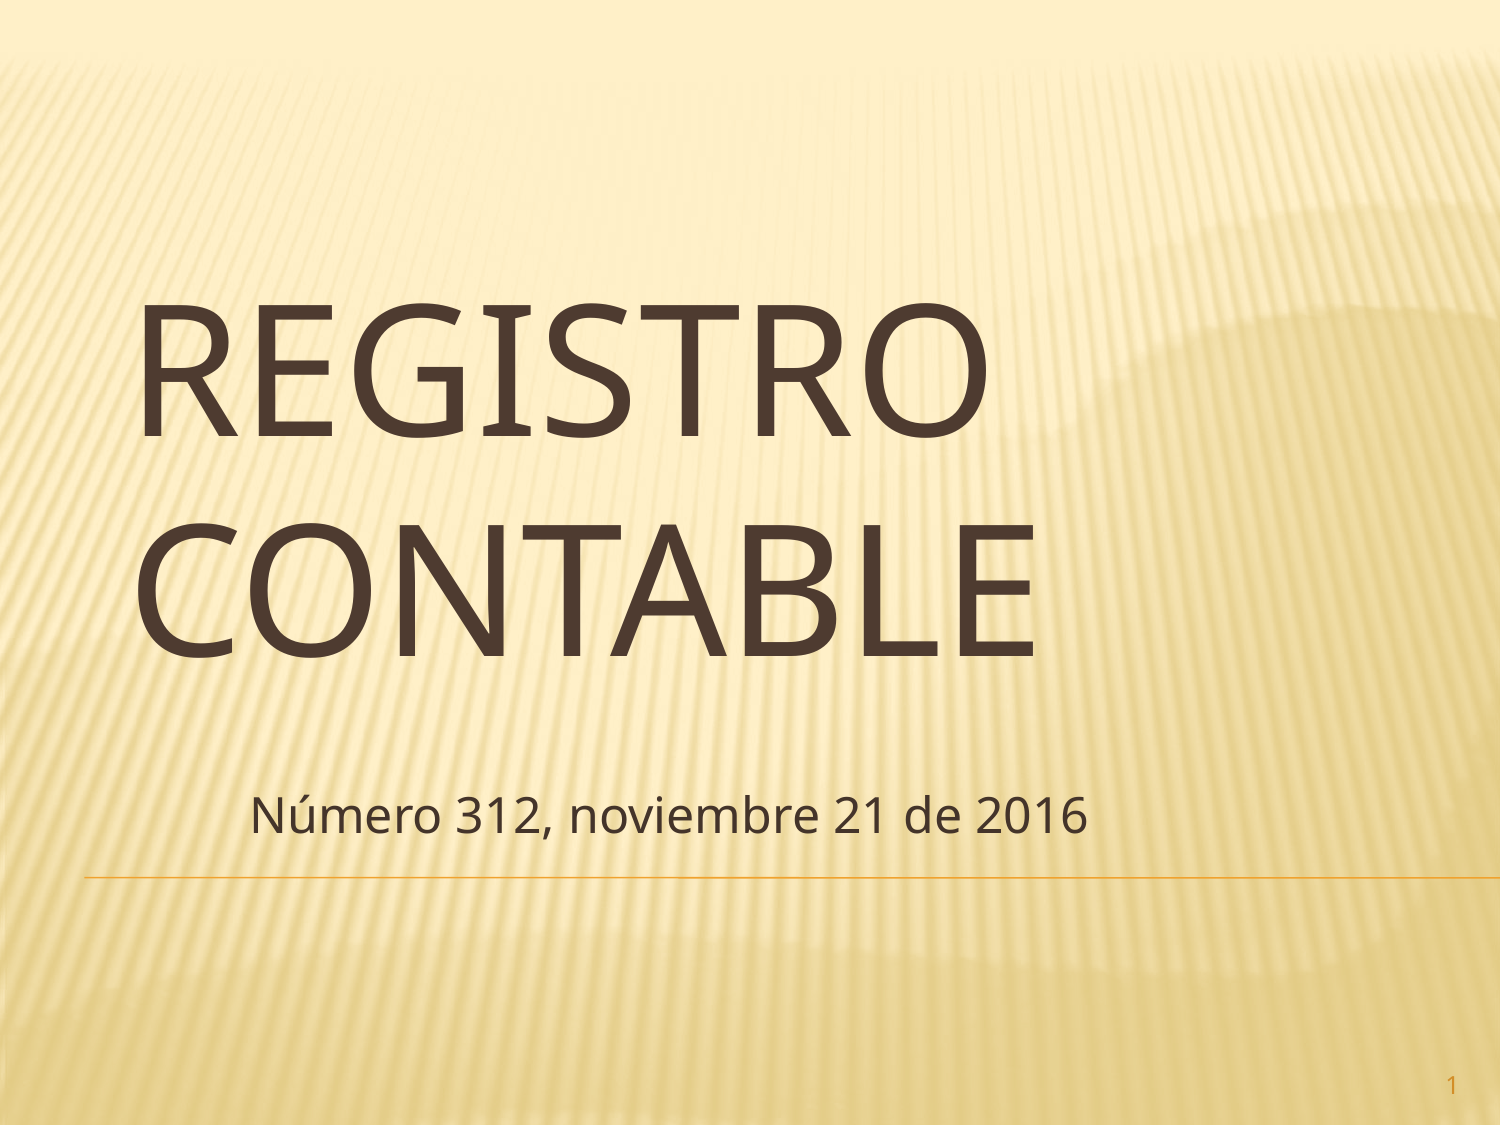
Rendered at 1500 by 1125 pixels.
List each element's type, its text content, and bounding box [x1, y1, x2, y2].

subtitle Número 312, noviembre 21 de 2016 [234, 750, 1285, 851]
slide_number 1 [1350, 1061, 1475, 1103]
title Registro contable [112, 246, 1388, 704]
